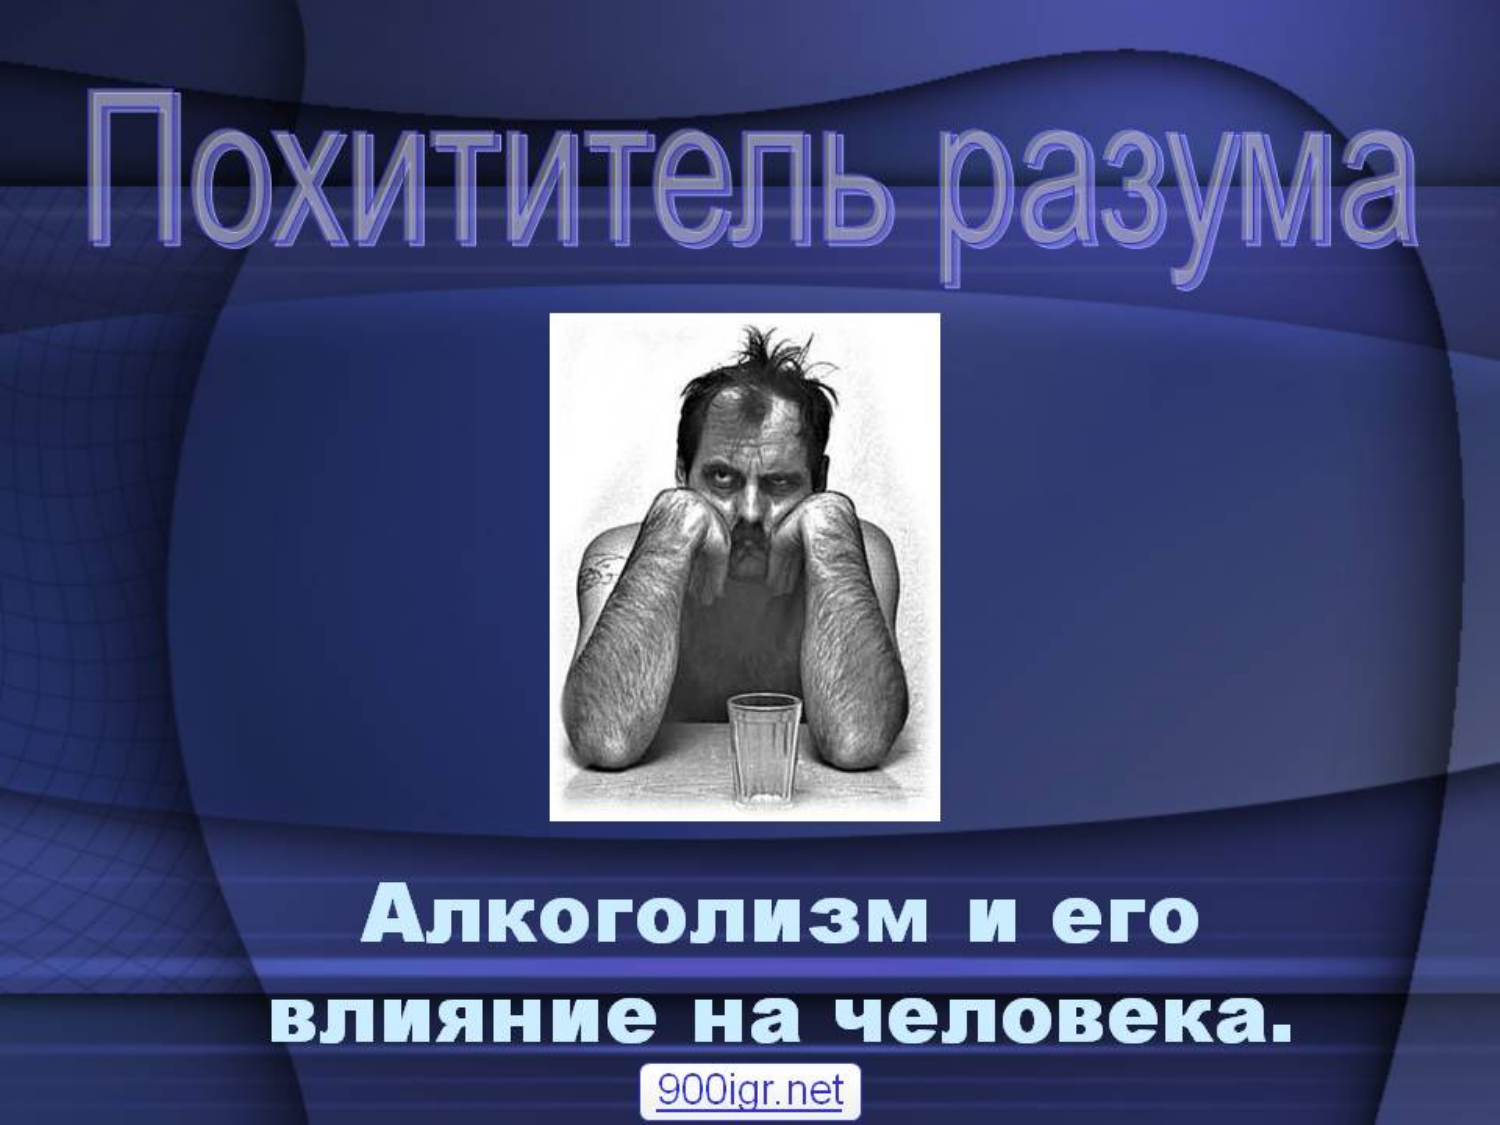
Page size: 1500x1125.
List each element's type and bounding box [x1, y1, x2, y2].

list [0, 0, 1500, 1125]
